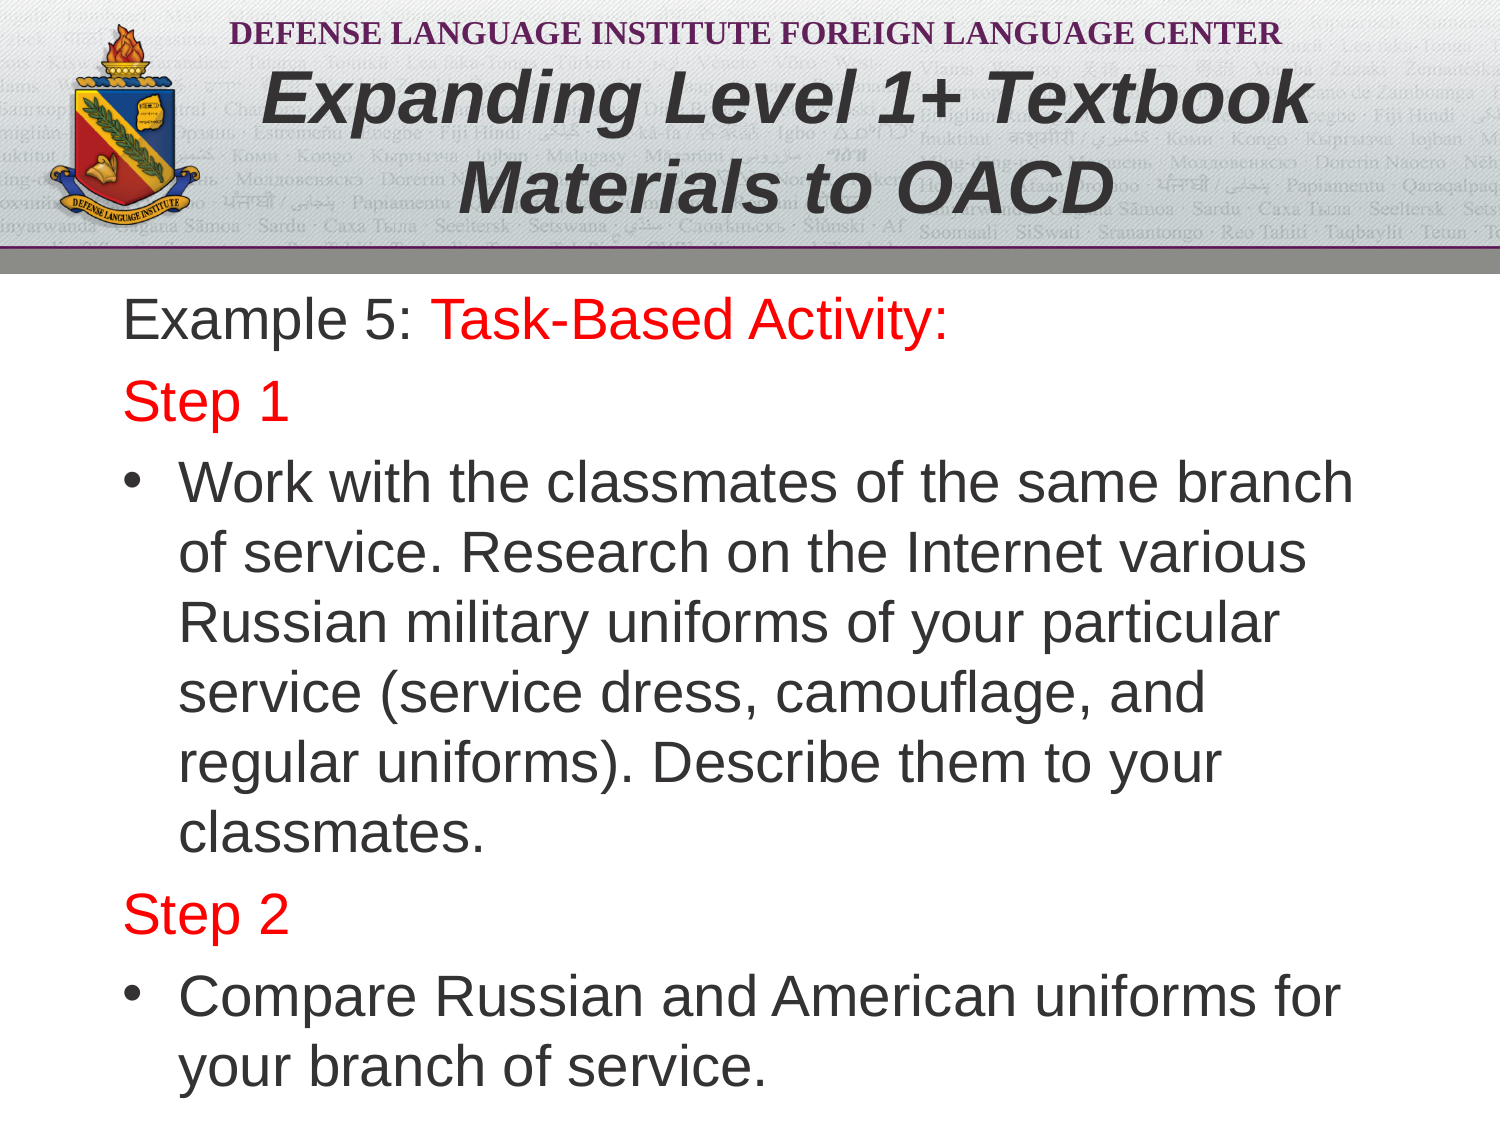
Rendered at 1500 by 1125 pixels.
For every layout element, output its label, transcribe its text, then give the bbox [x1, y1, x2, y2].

picture [0, 0, 1500, 274]
list Example 5: Task-Based Activity: Step 1 Work with the classmates of the same branch of service. Research on the Internet various Russian military uniforms of your particular service (service dress, camouflage, and regular uniforms). Describe them to your classmates. Step 2 Compare Russian and American uniforms for your branch of service. [107, 273, 1393, 1125]
title Expanding Level 1+ Textbook Materials to OACD [225, 48, 1350, 230]
